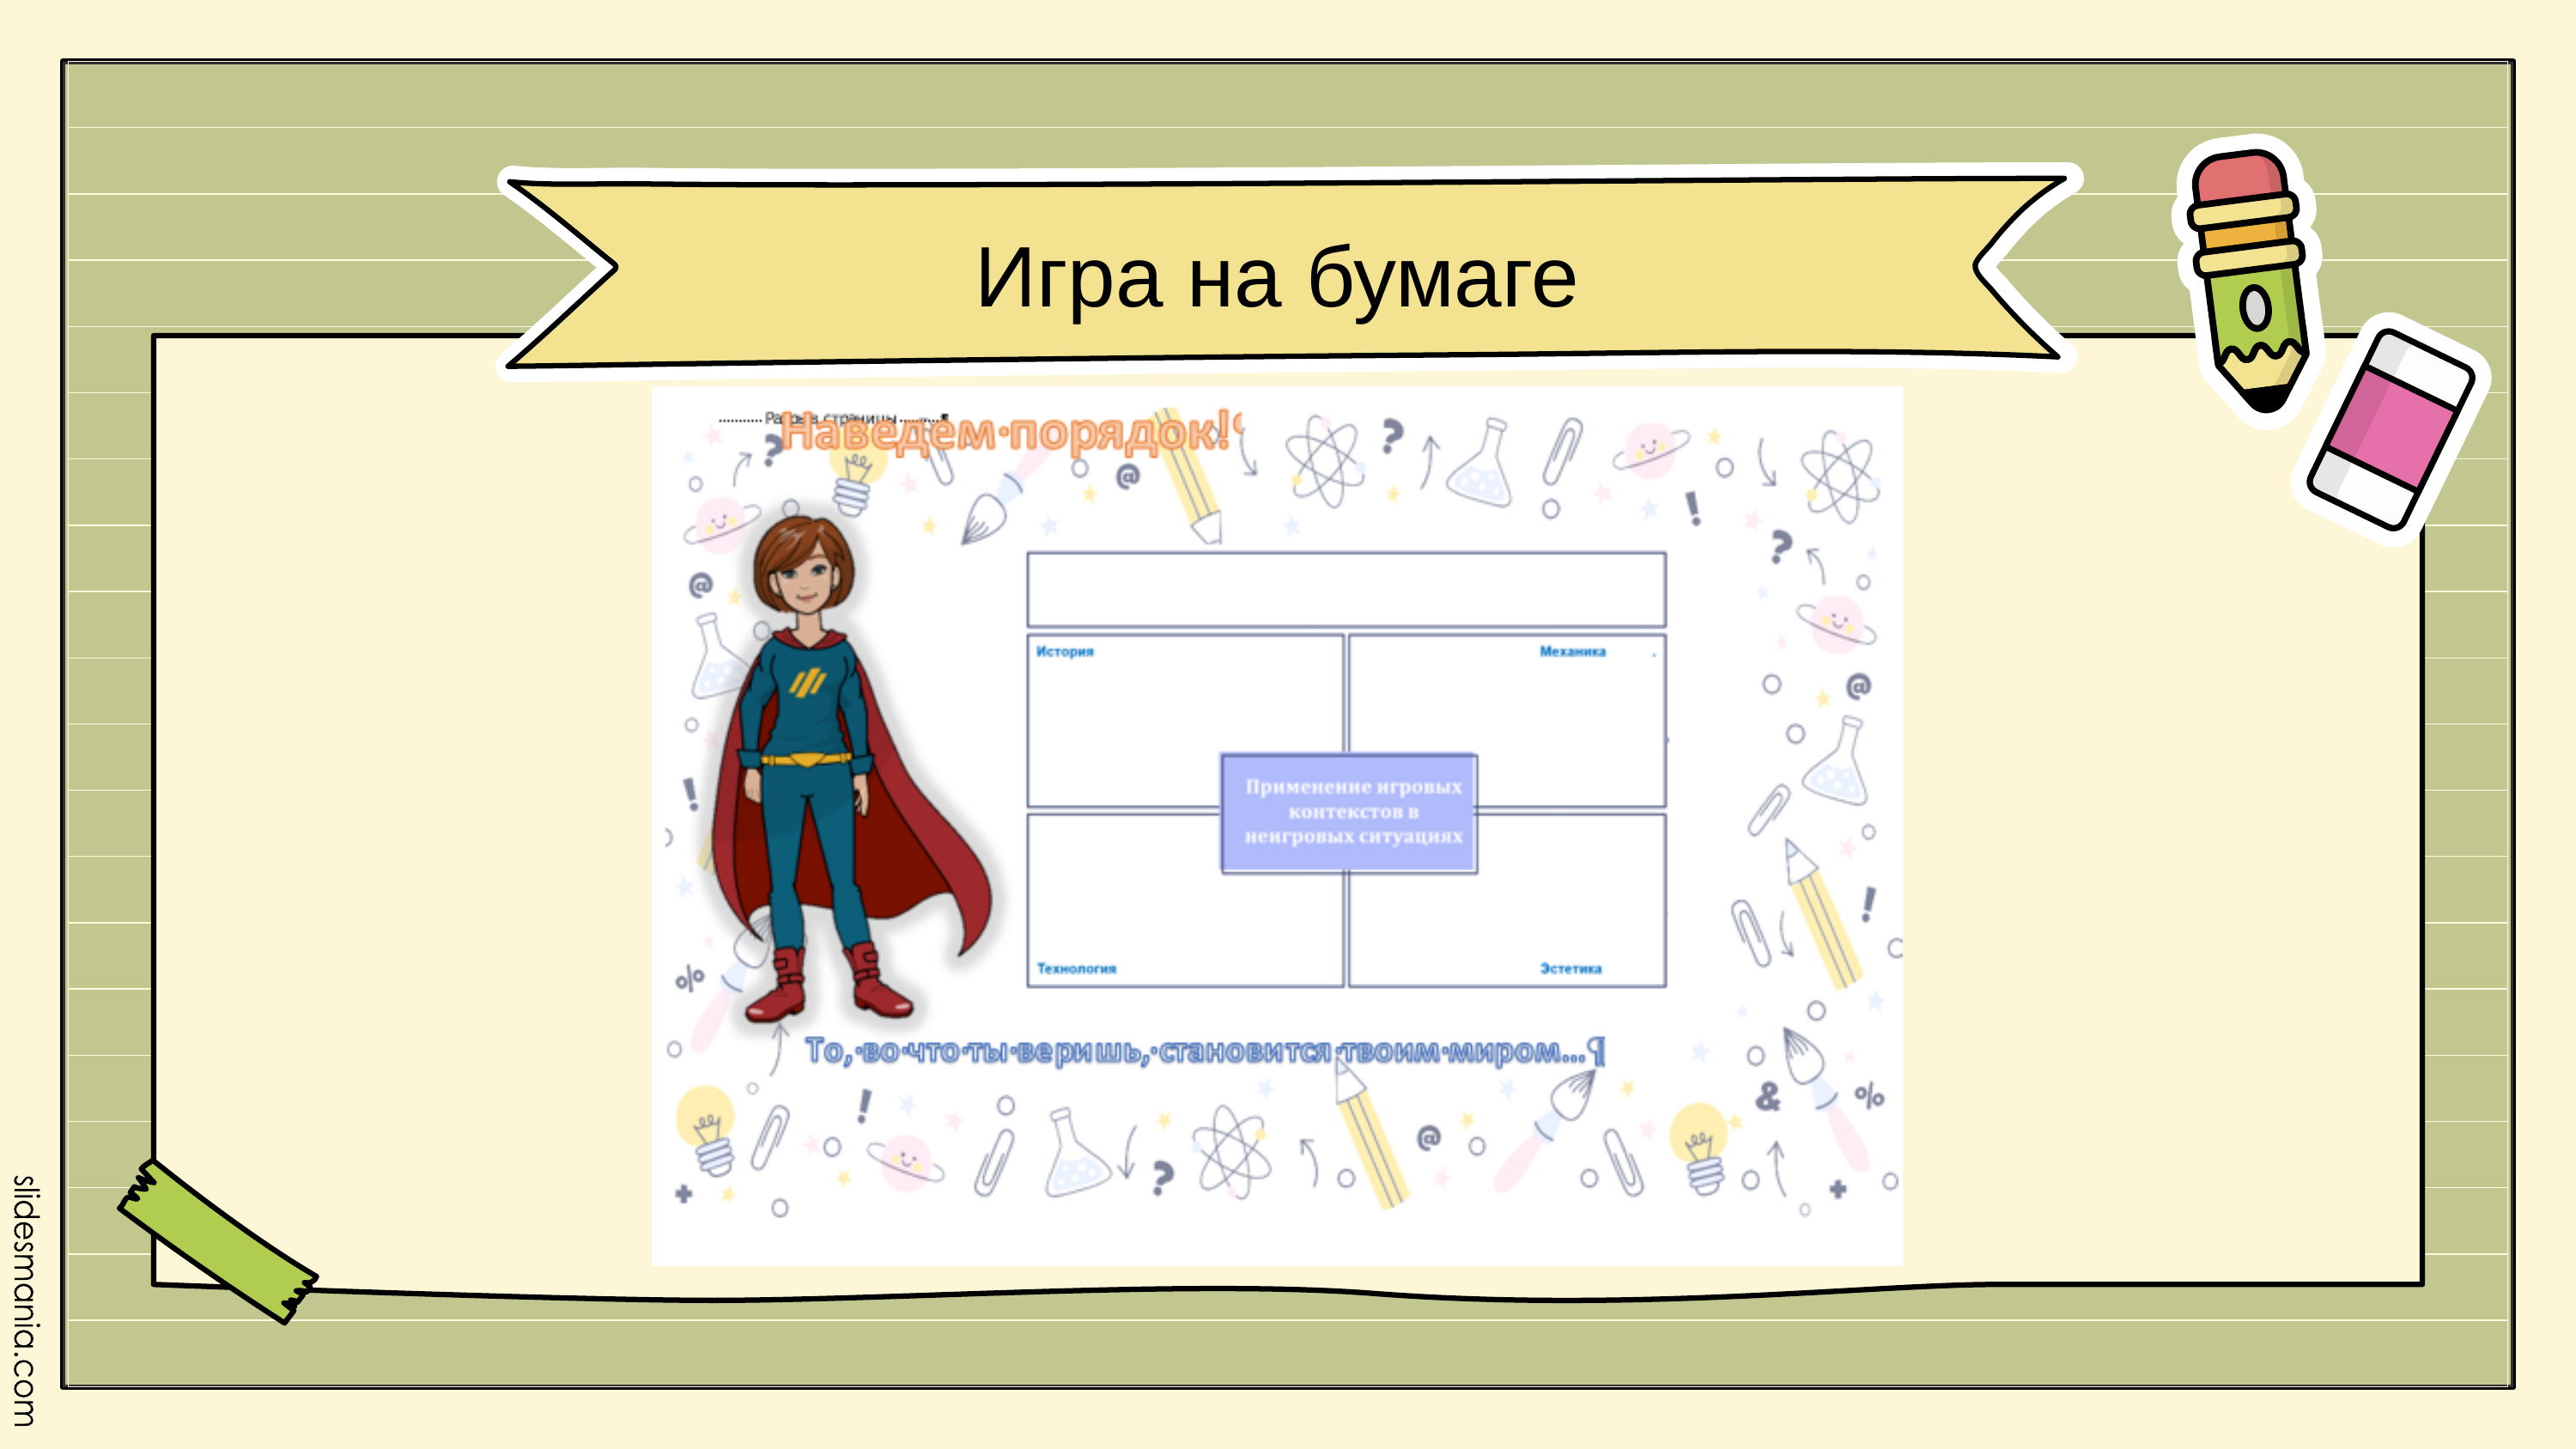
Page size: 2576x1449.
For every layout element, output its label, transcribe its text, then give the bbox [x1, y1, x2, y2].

text_box [509, 181, 563, 223]
text_box [1991, 178, 2069, 248]
text_box [230, 476, 2420, 1345]
picture [652, 386, 1903, 1266]
text_box [507, 317, 563, 367]
text_box [1991, 285, 2062, 357]
text_box [1991, 178, 2065, 244]
text_box Игра на бумаге [563, 157, 1991, 387]
text_box [1991, 289, 2058, 357]
